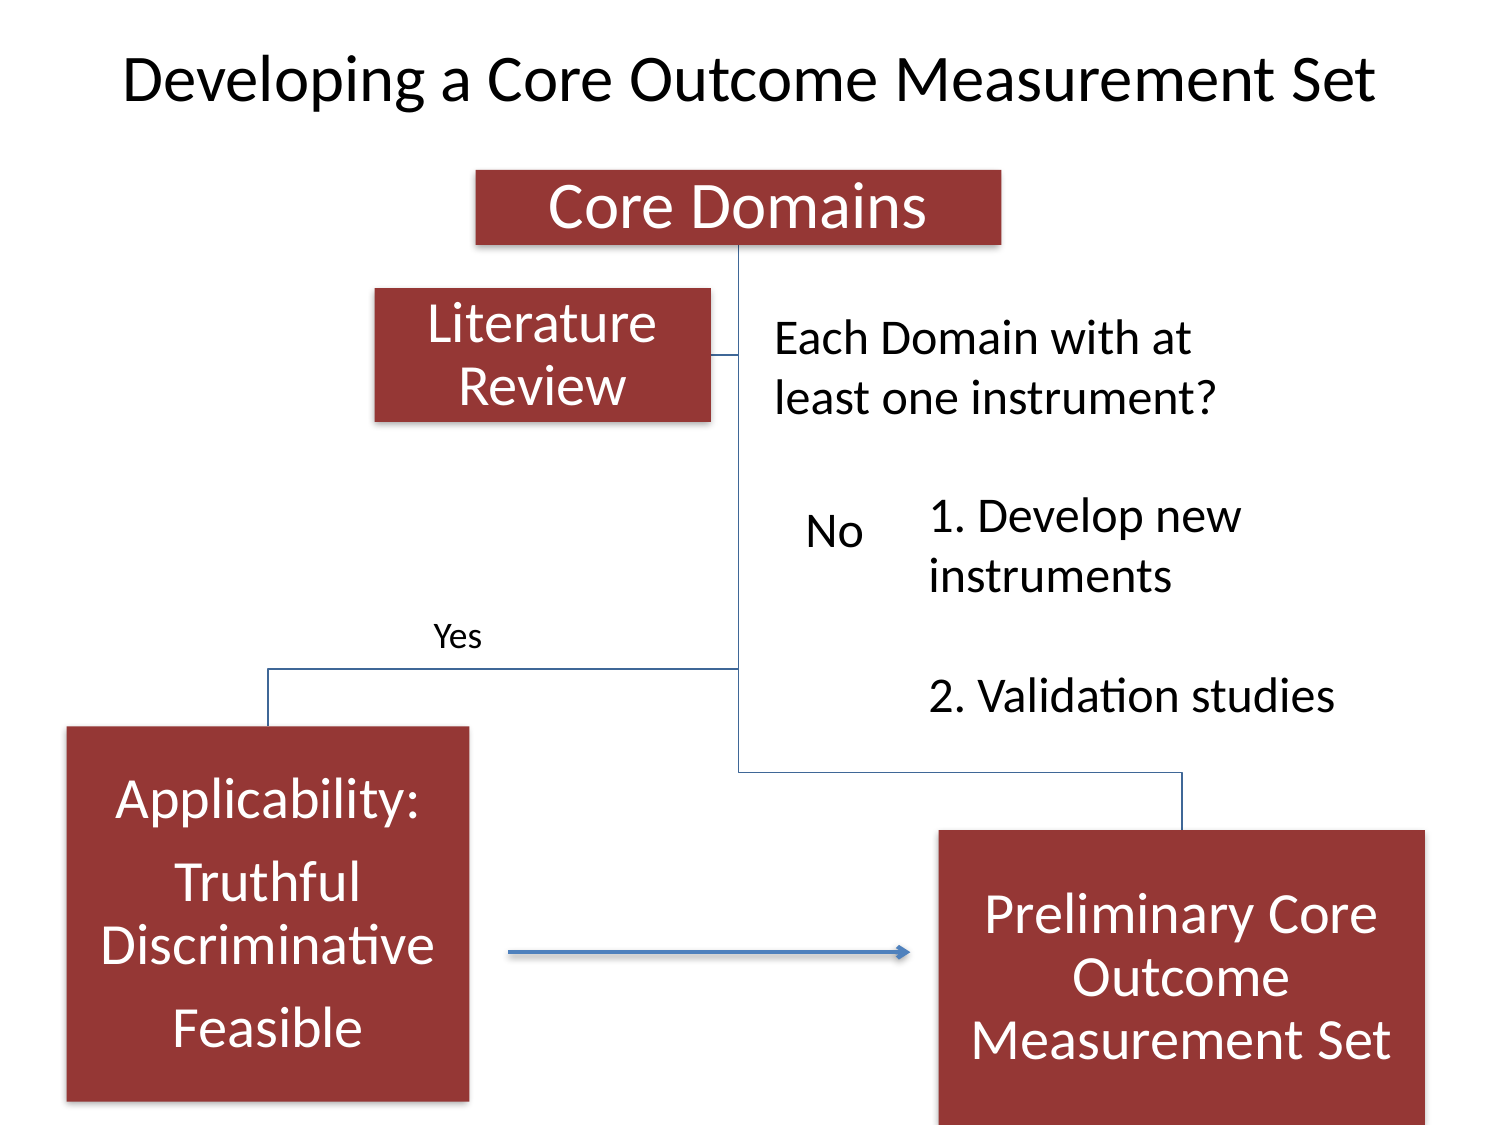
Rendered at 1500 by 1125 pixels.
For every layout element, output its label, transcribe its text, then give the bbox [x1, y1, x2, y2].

title Developing a Core Outcome Measurement Set [75, 7, 1425, 142]
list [51, 169, 1426, 1125]
